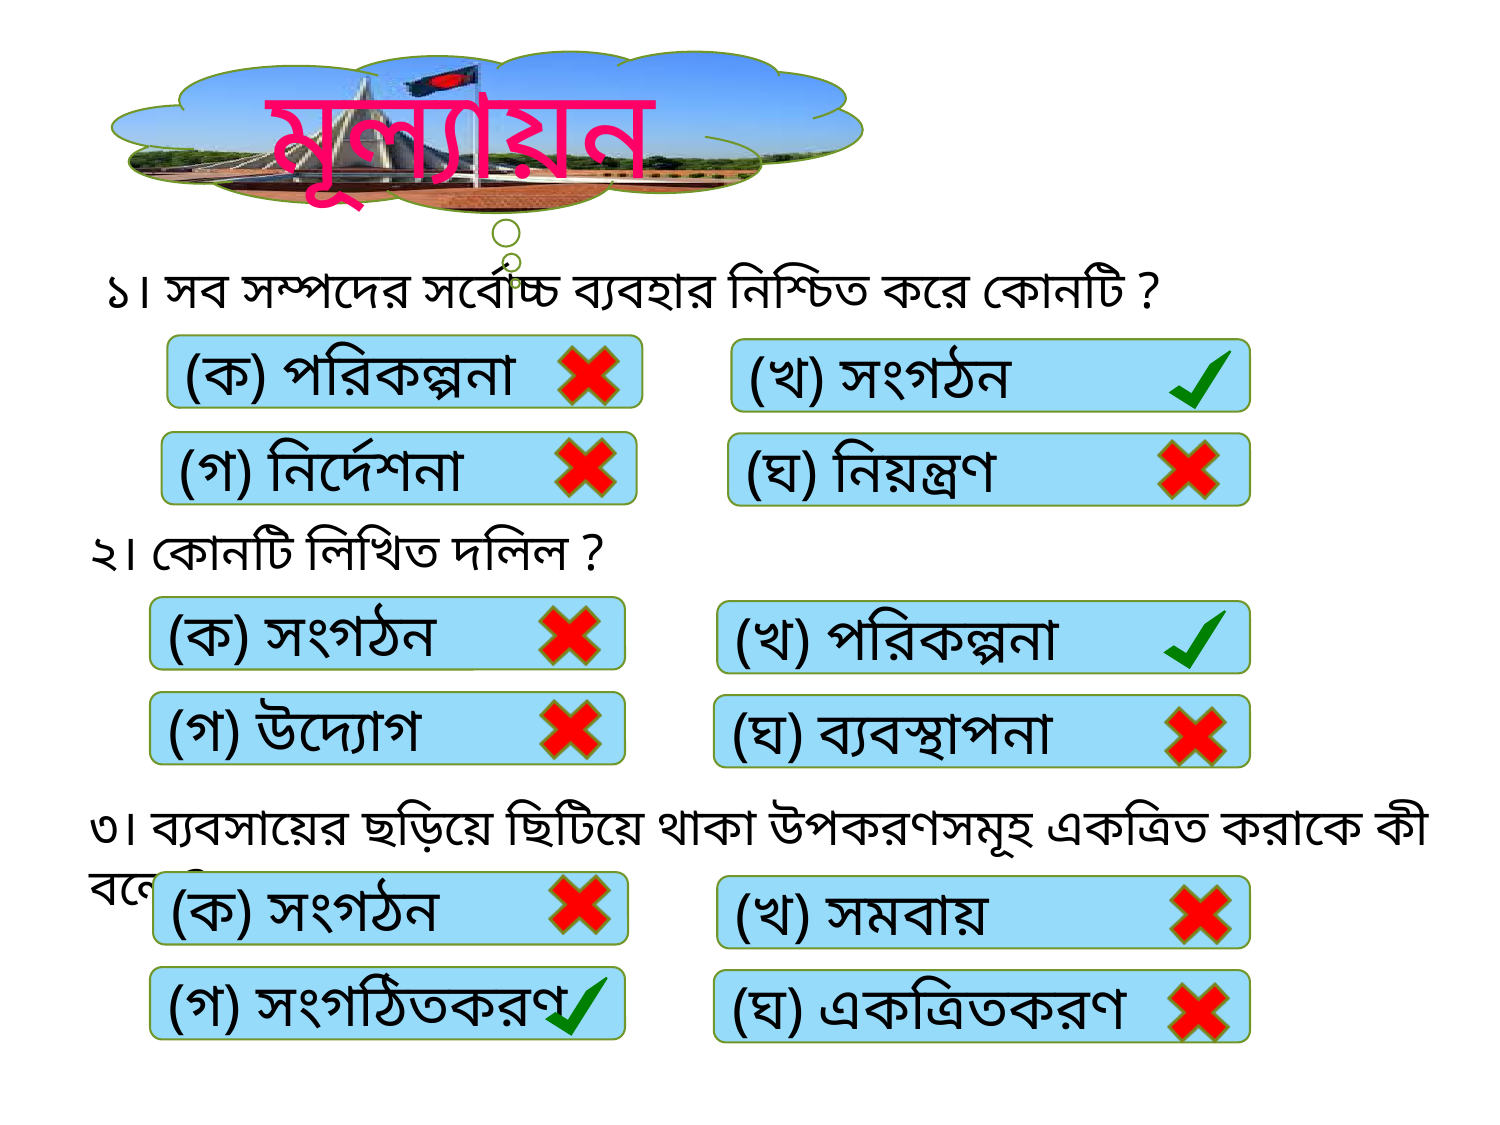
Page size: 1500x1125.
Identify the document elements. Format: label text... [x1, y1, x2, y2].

text_box মূল্যায়ন [501, 252, 522, 273]
picture [1156, 438, 1221, 501]
text_box (ক) সংগঠন [152, 871, 630, 946]
picture [537, 604, 602, 667]
text_box (ঘ) ব্যবস্থাপনা [712, 694, 1252, 769]
text_box (ক) পরিকল্পনা [166, 334, 644, 409]
picture [553, 436, 618, 499]
text_box (খ) পরিকল্পনা [716, 600, 1252, 675]
text_box ২। কোনটি লিখিত দলিল ? [74, 512, 1425, 588]
picture [556, 344, 621, 407]
text_box (গ) উদ্যোগ [148, 691, 627, 766]
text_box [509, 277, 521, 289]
text_box [1163, 610, 1226, 670]
text_box [545, 976, 608, 1036]
text_box (খ) সংগঠন [730, 338, 1252, 413]
text_box (গ) সংগঠিতকরণ [148, 966, 627, 1041]
text_box মূল্যায়ন [110, 50, 864, 215]
picture [1166, 981, 1231, 1044]
text_box মূল্যায়ন [491, 218, 521, 248]
picture [547, 873, 612, 936]
picture [1168, 883, 1233, 946]
text_box (গ) নির্দেশনা [160, 431, 638, 506]
picture [538, 698, 603, 761]
text_box (ঘ) নিয়ন্ত্রণ [727, 432, 1252, 507]
text_box ১। সব সম্পদের সর্বোচ্চ ব্যবহার নিশ্চিত করে কোনটি ? [89, 250, 1450, 326]
picture [1163, 705, 1228, 768]
text_box ৩। ব্যবসায়ের ছড়িয়ে ছিটিয়ে থাকা উপকরণসমূহ একত্রিত করাকে কী বলে ? [75, 787, 1475, 923]
text_box (ক) সংগঠন [148, 596, 627, 671]
text_box [1168, 350, 1232, 410]
text_box (ঘ) একত্রিতকরণ [712, 969, 1252, 1044]
text_box (খ) সমবায় [716, 923, 1252, 950]
